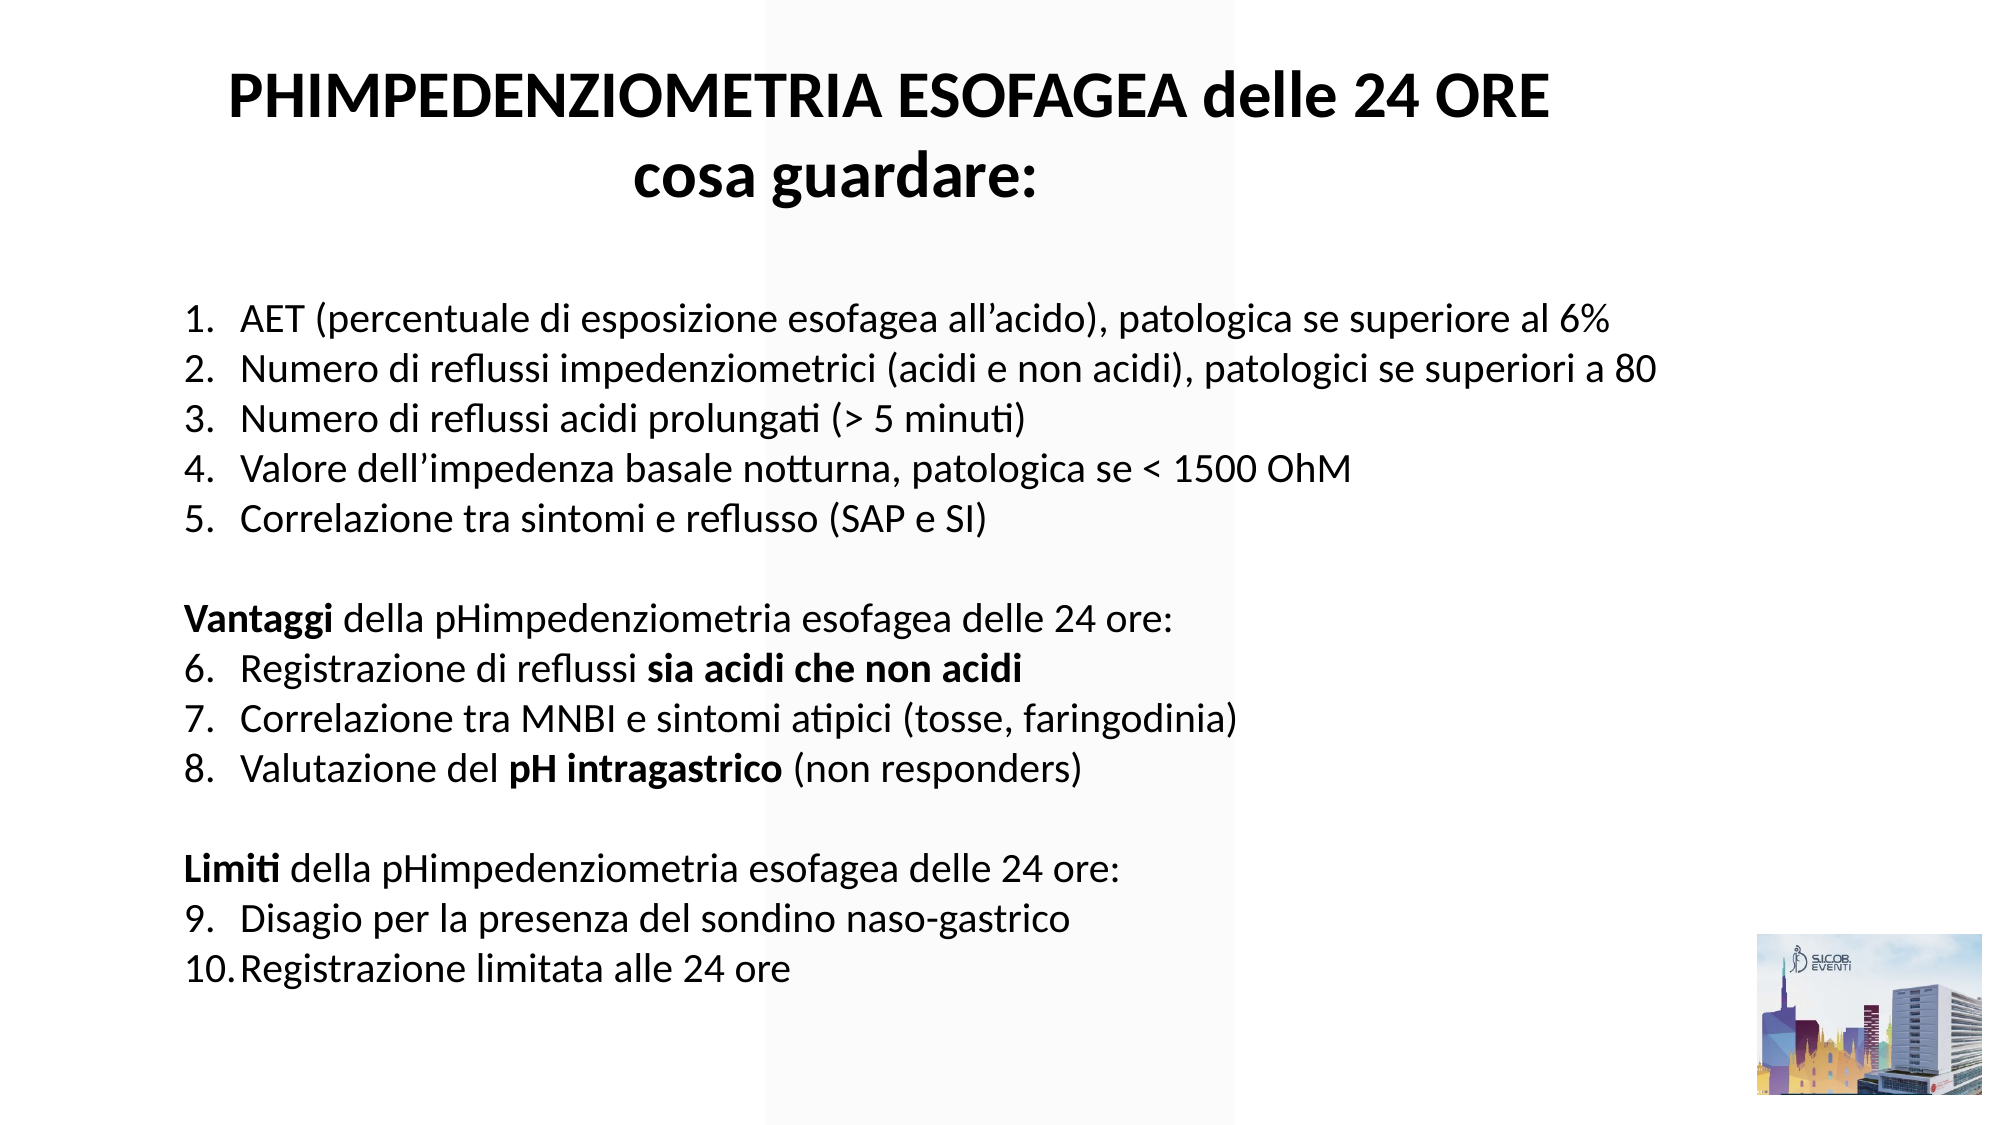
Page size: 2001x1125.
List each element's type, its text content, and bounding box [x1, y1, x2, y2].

text_box PHIMPEDENZIOMETRIA ESOFAGEA delle 24 ORE cosa guardare: AET (percentuale di esposizione esofagea all’acido), patologica se superiore al 6% Numero di reflussi impedenziometrici (acidi e non acidi), patologici se superiori a 80 Numero di reflussi acidi prolungati (> 5 minuti) Valore dell’impedenza basale notturna, patologica se < 1500 OhM Correlazione tra sintomi e reflusso (SAP e SI) Vantaggi della pHimpedenziometria esofagea delle 24 ore: Registrazione di reflussi sia acidi che non acidi Correlazione tra MNBI e sintomi atipici (tosse, faringodinia) Valutazione del pH intragastrico (non responders) Limiti della pHimpedenziometria esofagea delle 24 ore: Disagio per la presenza del sondino naso-gastrico Registrazione limitata alle 24 ore [169, 43, 1811, 1094]
picture [1756, 934, 1983, 1096]
